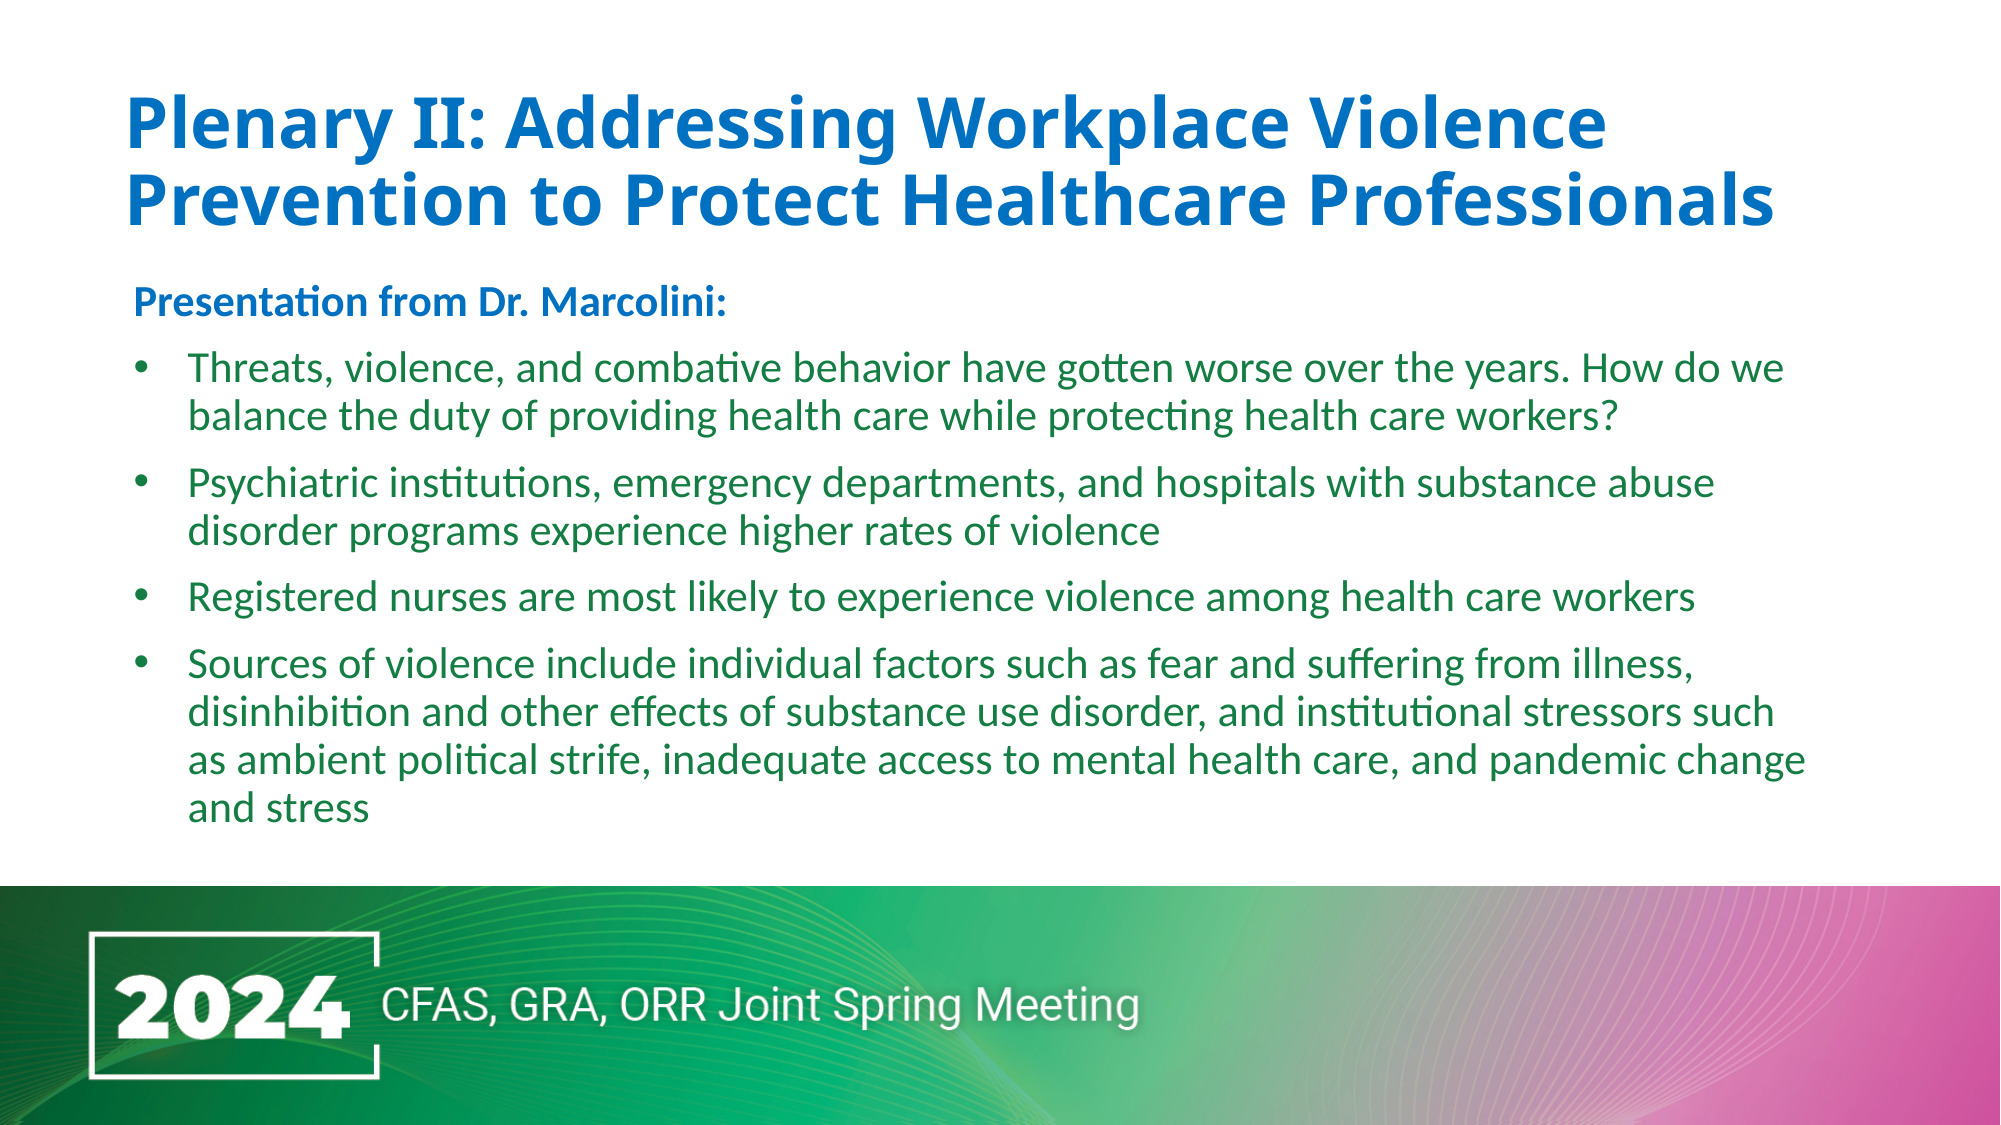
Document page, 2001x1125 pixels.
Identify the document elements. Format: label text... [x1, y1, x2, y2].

title Plenary II: Addressing Workplace Violence Prevention to Protect Healthcare Professionals [109, 30, 1835, 249]
picture [0, 886, 2000, 1125]
list Presentation from Dr. Marcolini: Threats, violence, and combative behavior have gotten worse over the years. How do we balance the duty of providing health care while protecting health care workers? Psychiatric institutions, emergency departments, and hospitals with substance abuse disorder programs experience higher rates of violence Registered nurses are most likely to experience violence among health care workers Sources of violence include individual factors such as fear and suffering from illness, disinhibition and other effects of substance use disorder, and institutional stressors such as ambient political strife, inadequate access to mental health care, and pandemic change and stress [118, 270, 1835, 849]
